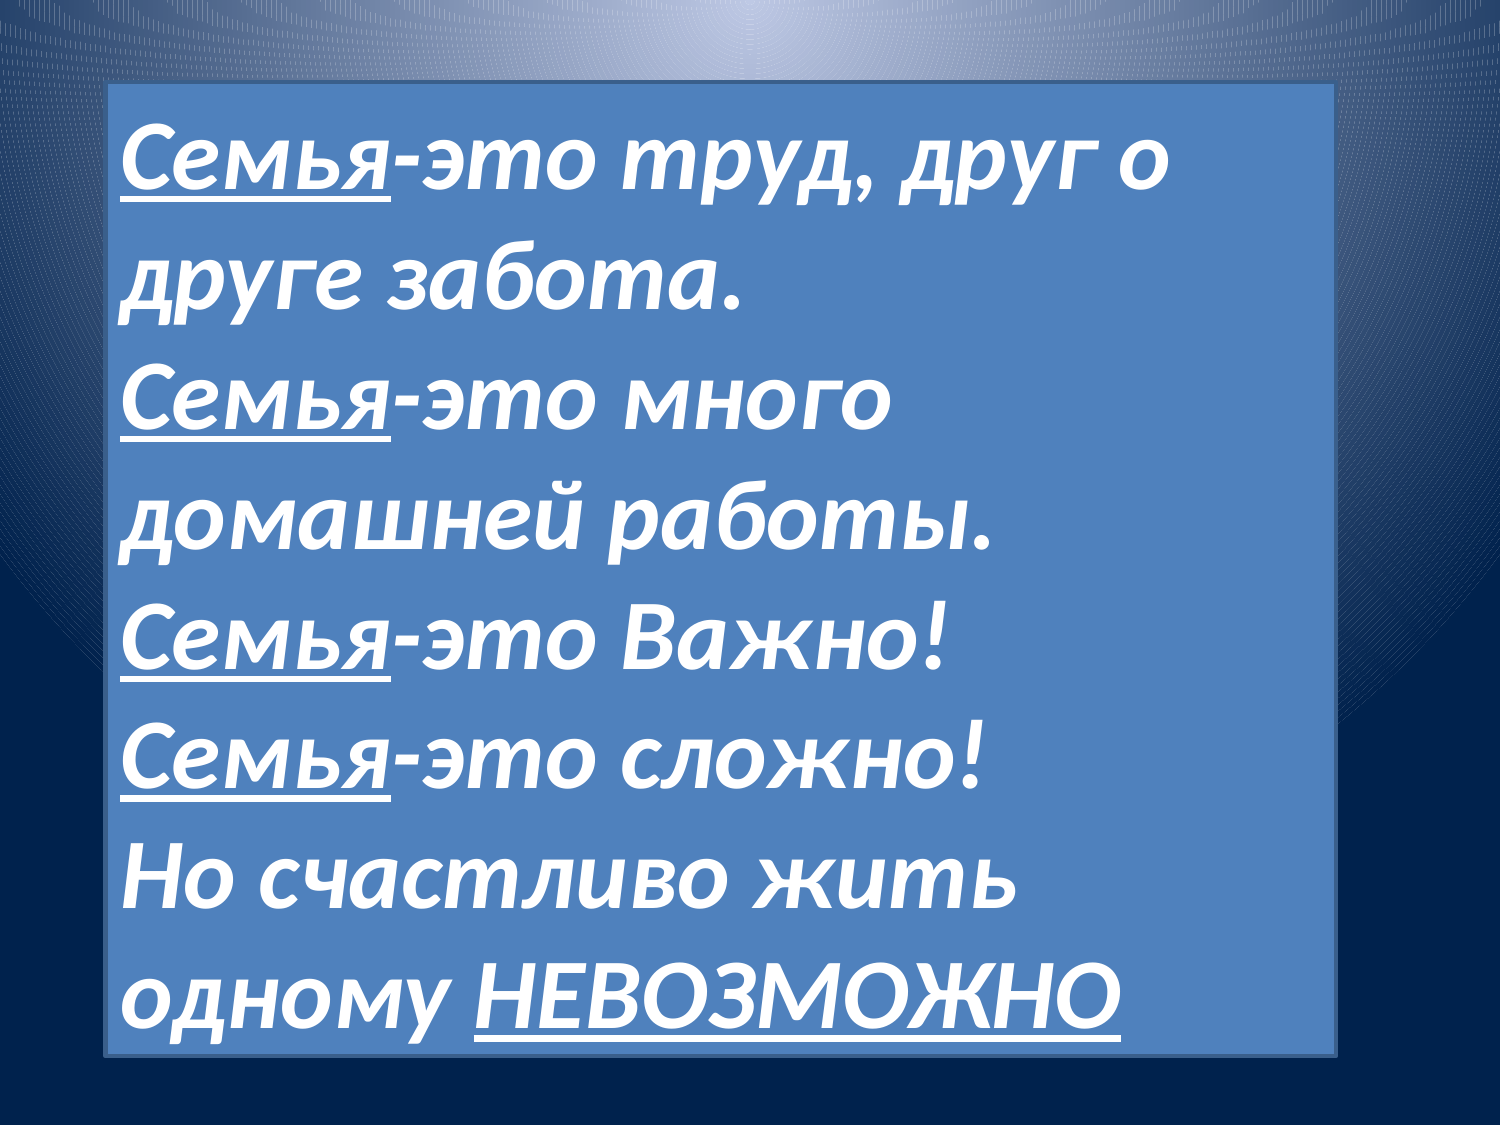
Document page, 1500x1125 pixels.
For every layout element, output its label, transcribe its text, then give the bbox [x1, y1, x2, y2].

text_box Семья-это труд, друг о друге забота. Семья-это много домашней работы. Семья-это Важно! Семья-это сложно! Но счастливо жить одному НЕВОЗМОЖНО [103, 80, 1338, 1058]
